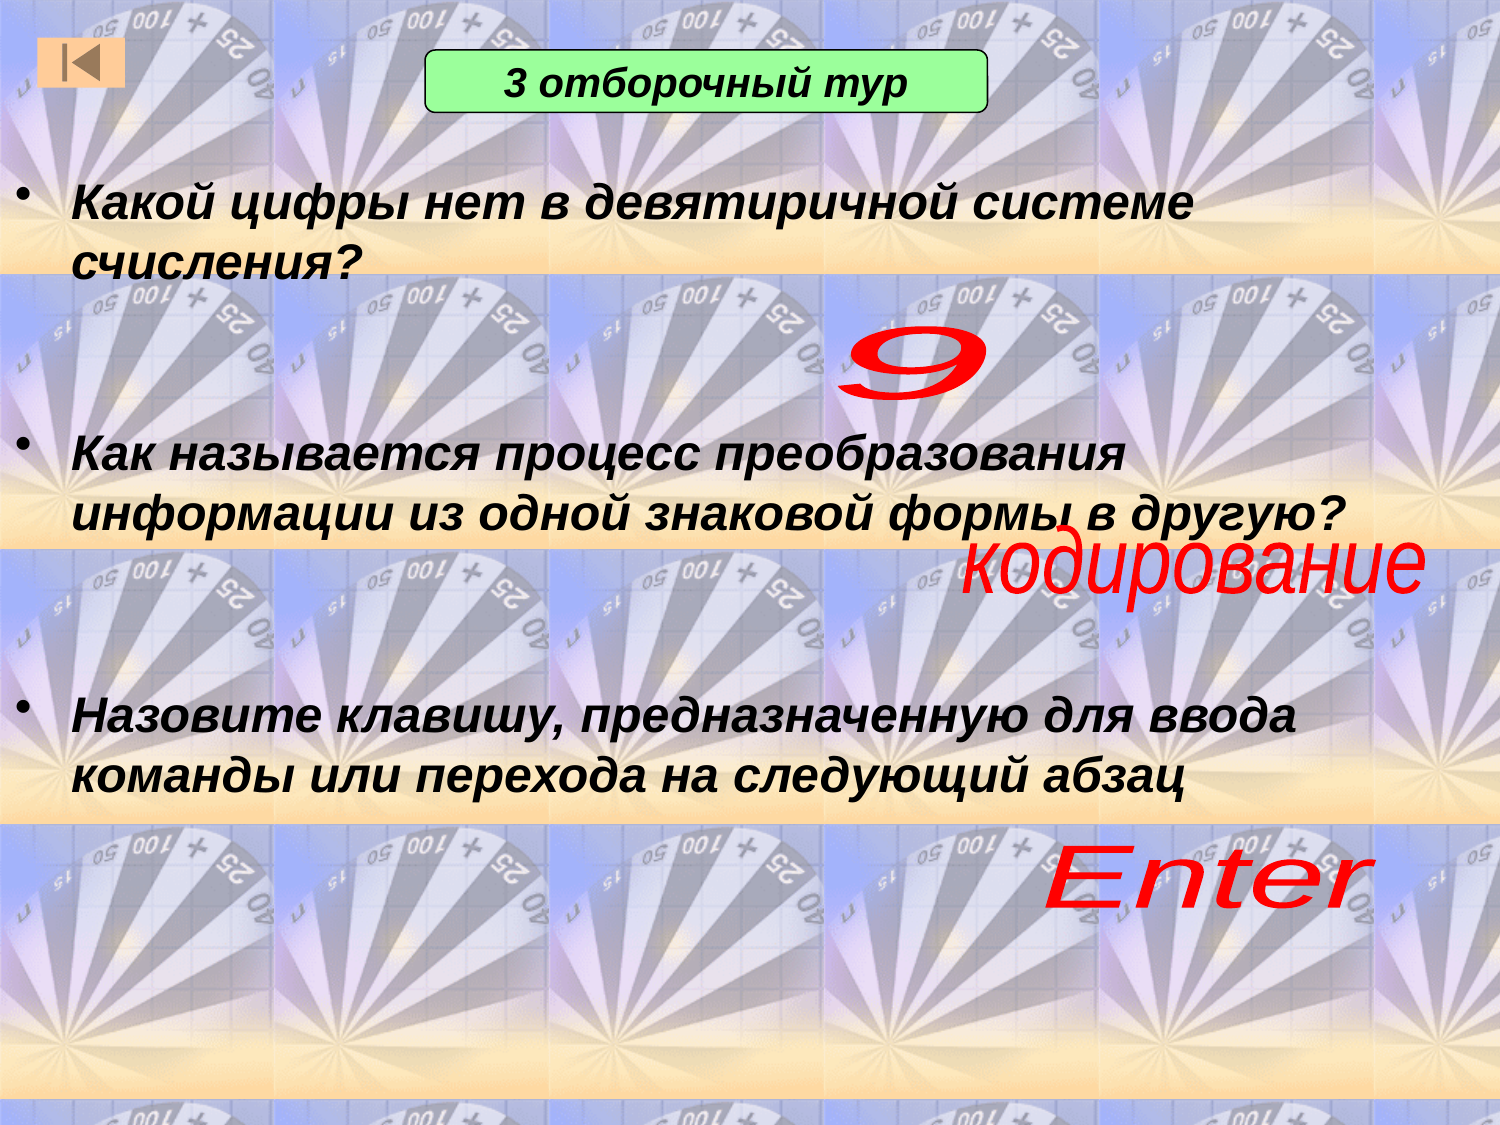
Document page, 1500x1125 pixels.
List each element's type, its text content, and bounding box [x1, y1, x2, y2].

text_box Назовите клавишу, предназначенную для ввода команды или перехода на следующий абзац [0, 675, 1400, 800]
text_box Как называется процесс преобразования информации из одной знаковой формы в другую? [0, 412, 1400, 538]
text_box 3 отборочный тур [425, 49, 988, 113]
text_box Какой цифры нет в девятиричной системе счисления? [0, 162, 1400, 288]
text_box [37, 37, 125, 88]
